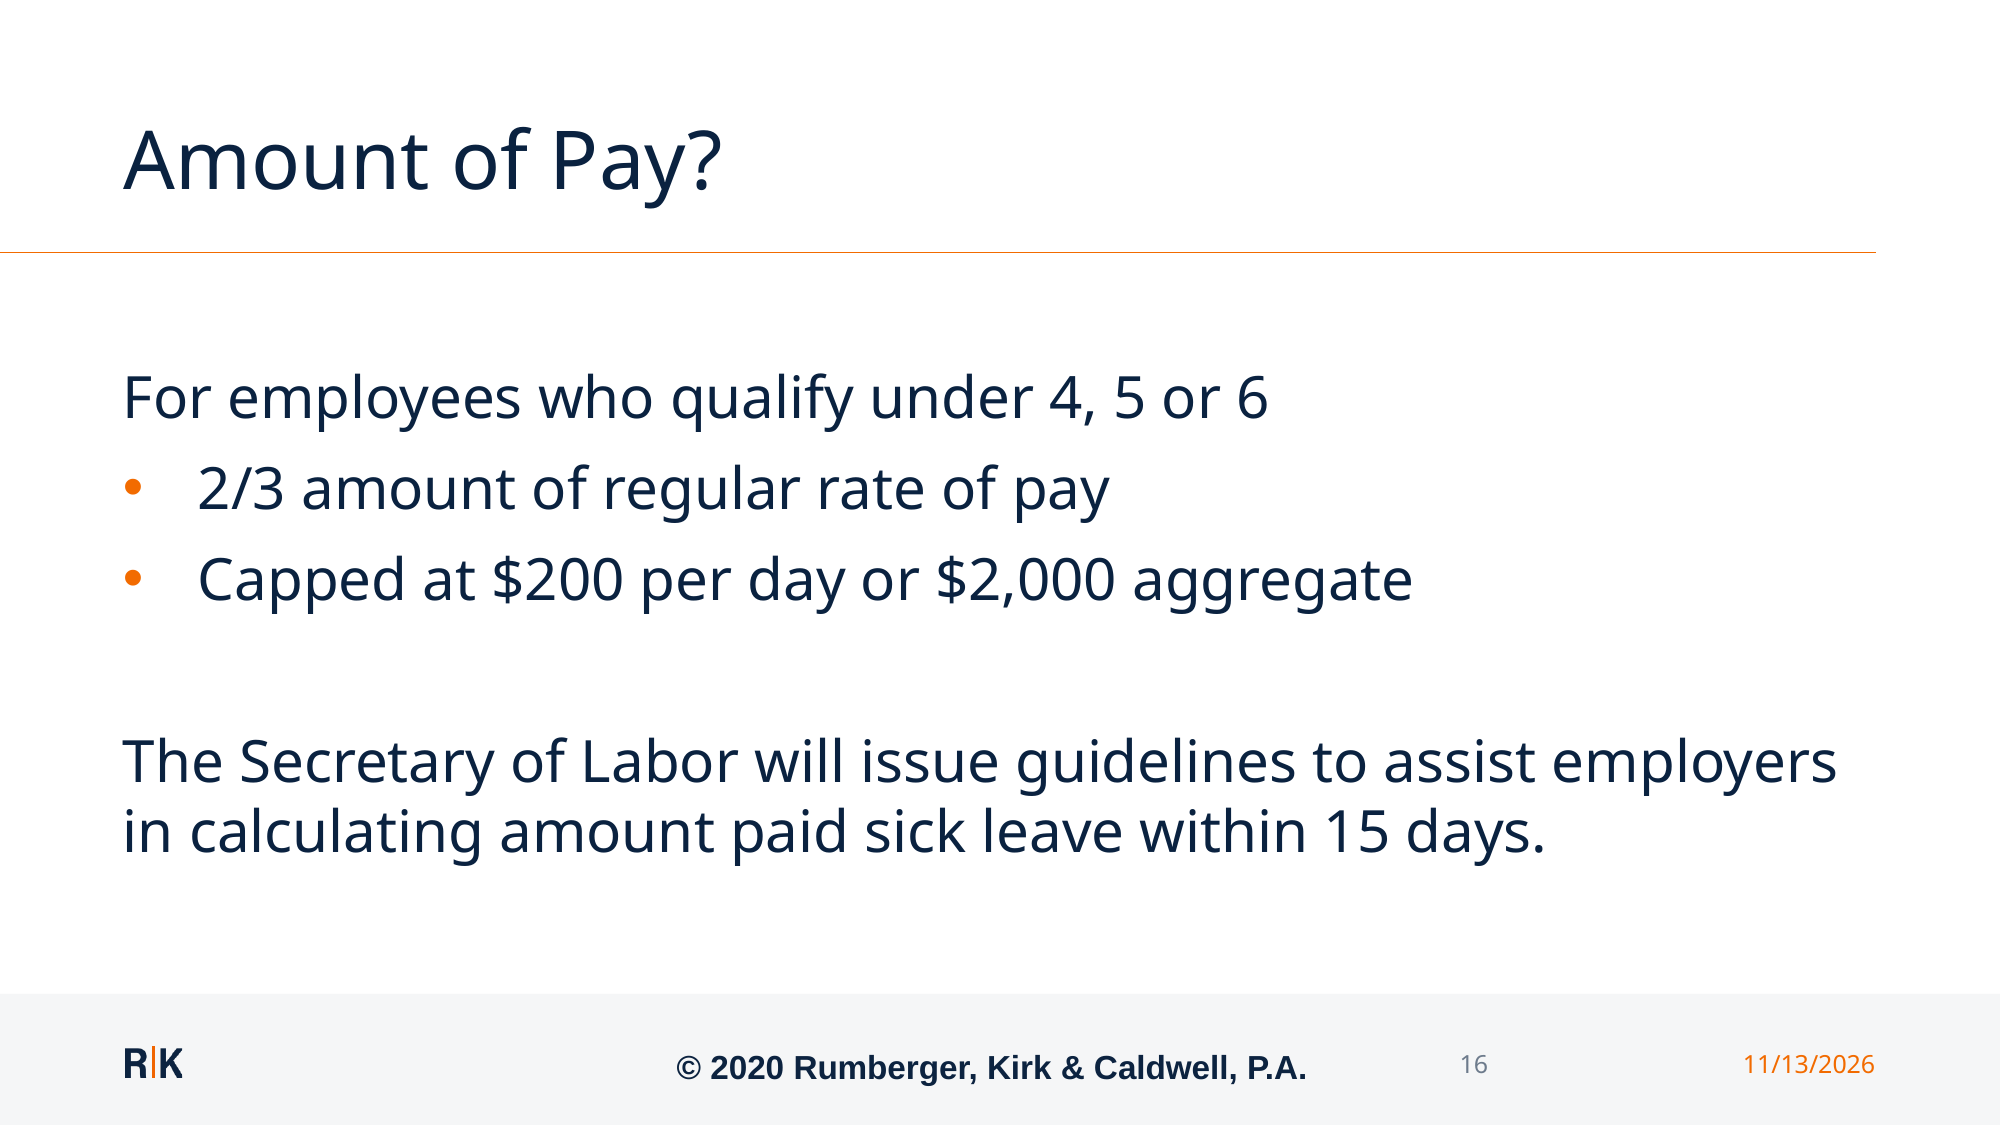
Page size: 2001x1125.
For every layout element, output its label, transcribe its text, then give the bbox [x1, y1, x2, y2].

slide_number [1715, 1035, 1891, 1095]
title Amount of Pay? [108, 111, 1877, 253]
slide_number 16 [1444, 1035, 1620, 1095]
list For employees who qualify under 4, 5 or 6 2/3 amount of regular rate of pay Capped at $200 per day or $2,000 aggregate The Secretary of Labor will issue guidelines to assist employers in calculating amount paid sick leave within 15 days. [108, 353, 1876, 922]
text_box © 2020 Rumberger, Kirk & Caldwell, P.A. [661, 1034, 1343, 1095]
